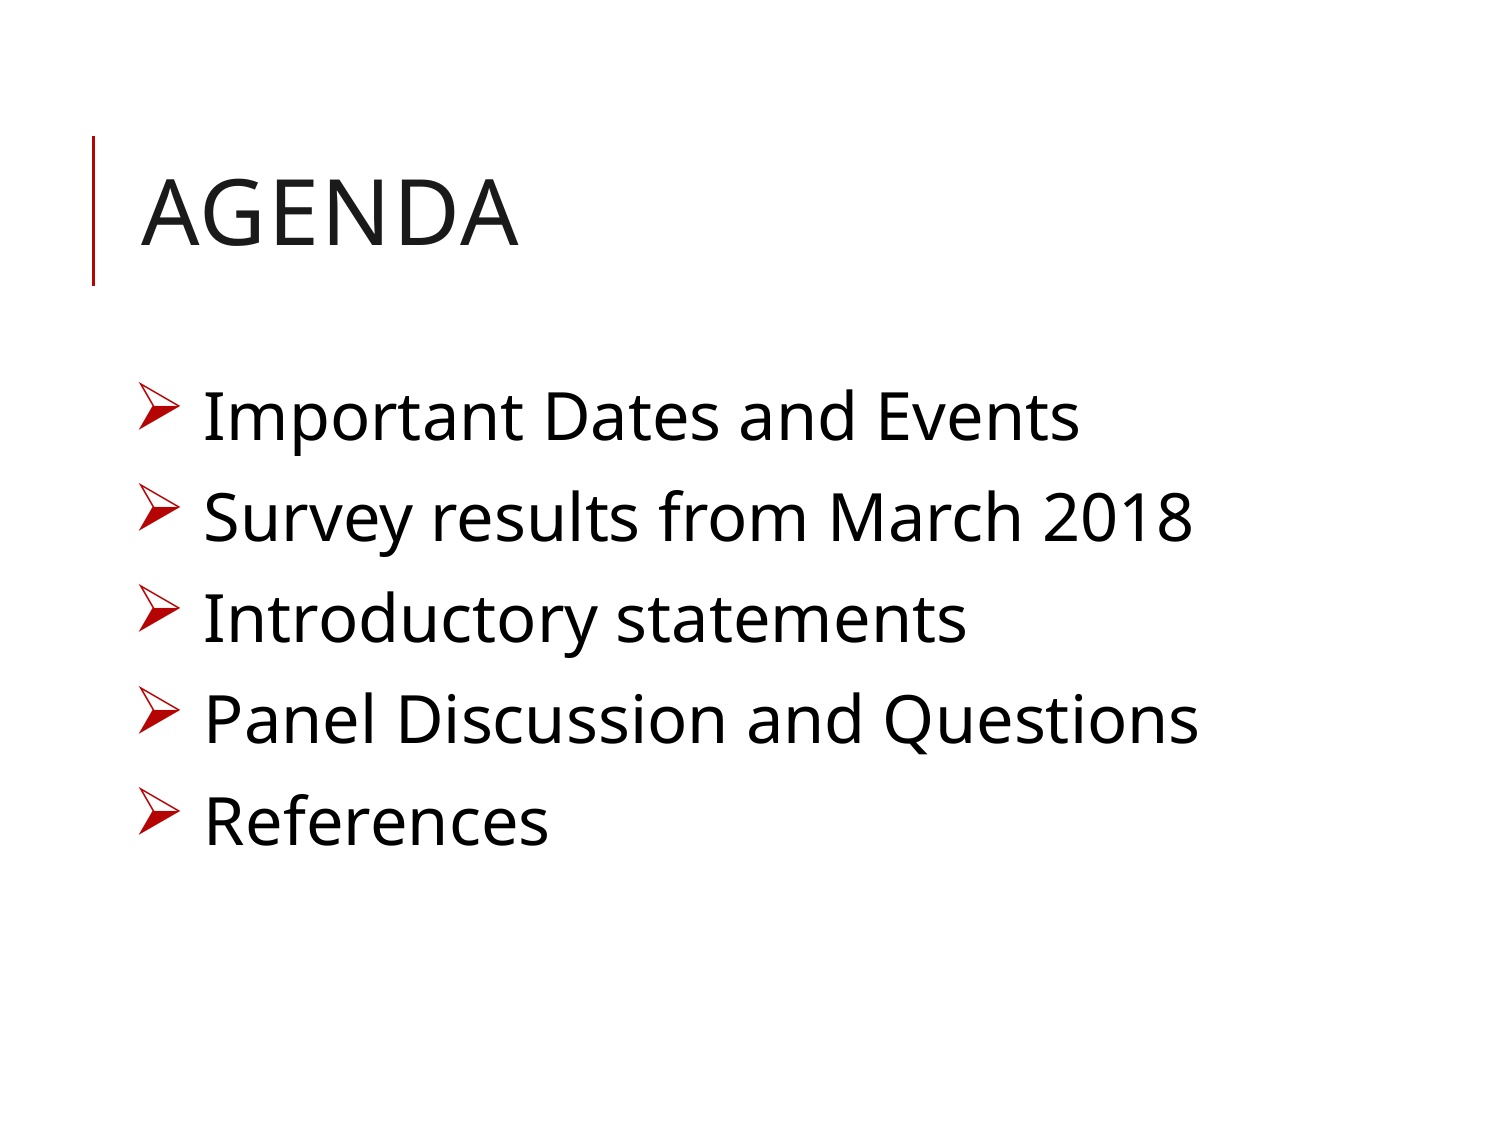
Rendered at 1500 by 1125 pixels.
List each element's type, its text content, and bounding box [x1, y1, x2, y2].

title agenda [126, 96, 1322, 342]
list Important Dates and Events Survey results from March 2018 Introductory statements Panel Discussion and Questions References [126, 375, 1322, 1035]
